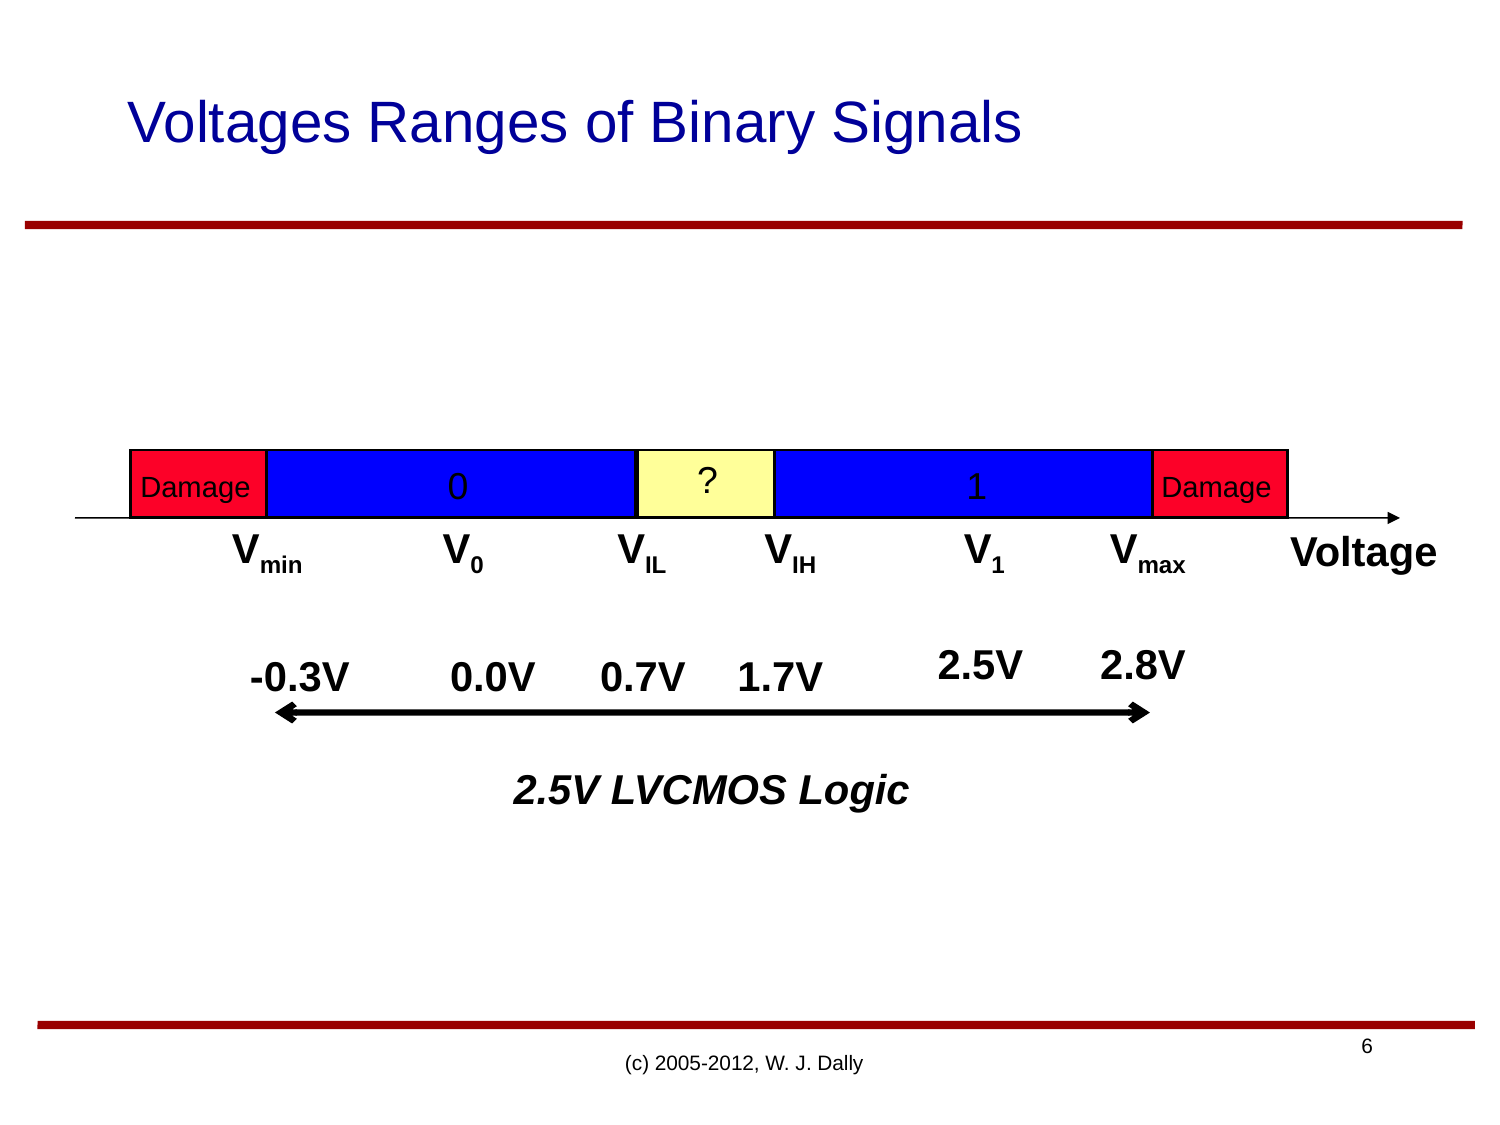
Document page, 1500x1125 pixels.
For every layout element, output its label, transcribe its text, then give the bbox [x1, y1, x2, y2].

footer (c) 2005-2012, W. J. Dally [512, 1024, 988, 1101]
text_box 0 [447, 461, 469, 507]
text_box VIL [617, 521, 667, 579]
text_box 1.7V [737, 650, 824, 700]
text_box Damage [1161, 468, 1272, 504]
text_box 0.7V [599, 650, 686, 700]
text_box Damage [140, 468, 251, 504]
text_box V0 [442, 521, 484, 579]
text_box 2.5V LVCMOS Logic [513, 762, 910, 813]
text_box Voltage [1289, 525, 1438, 575]
text_box [74, 511, 1400, 525]
text_box [267, 450, 636, 517]
text_box Vmax [1109, 521, 1186, 579]
text_box 2.8V [1099, 637, 1186, 688]
title Voltages Ranges of Binary Signals [112, 24, 1500, 213]
text_box [130, 450, 267, 517]
text_box VIH [764, 521, 817, 579]
text_box -0.3V [249, 650, 350, 700]
text_box [1152, 450, 1288, 517]
text_box [637, 450, 775, 517]
text_box [775, 450, 1152, 517]
text_box ? [696, 455, 718, 501]
text_box 2.5V [937, 637, 1024, 688]
text_box [274, 705, 1150, 720]
text_box 0.0V [449, 650, 536, 700]
text_box Vmin [231, 521, 303, 579]
text_box V1 [963, 521, 1005, 579]
text_box 1 [966, 461, 988, 507]
